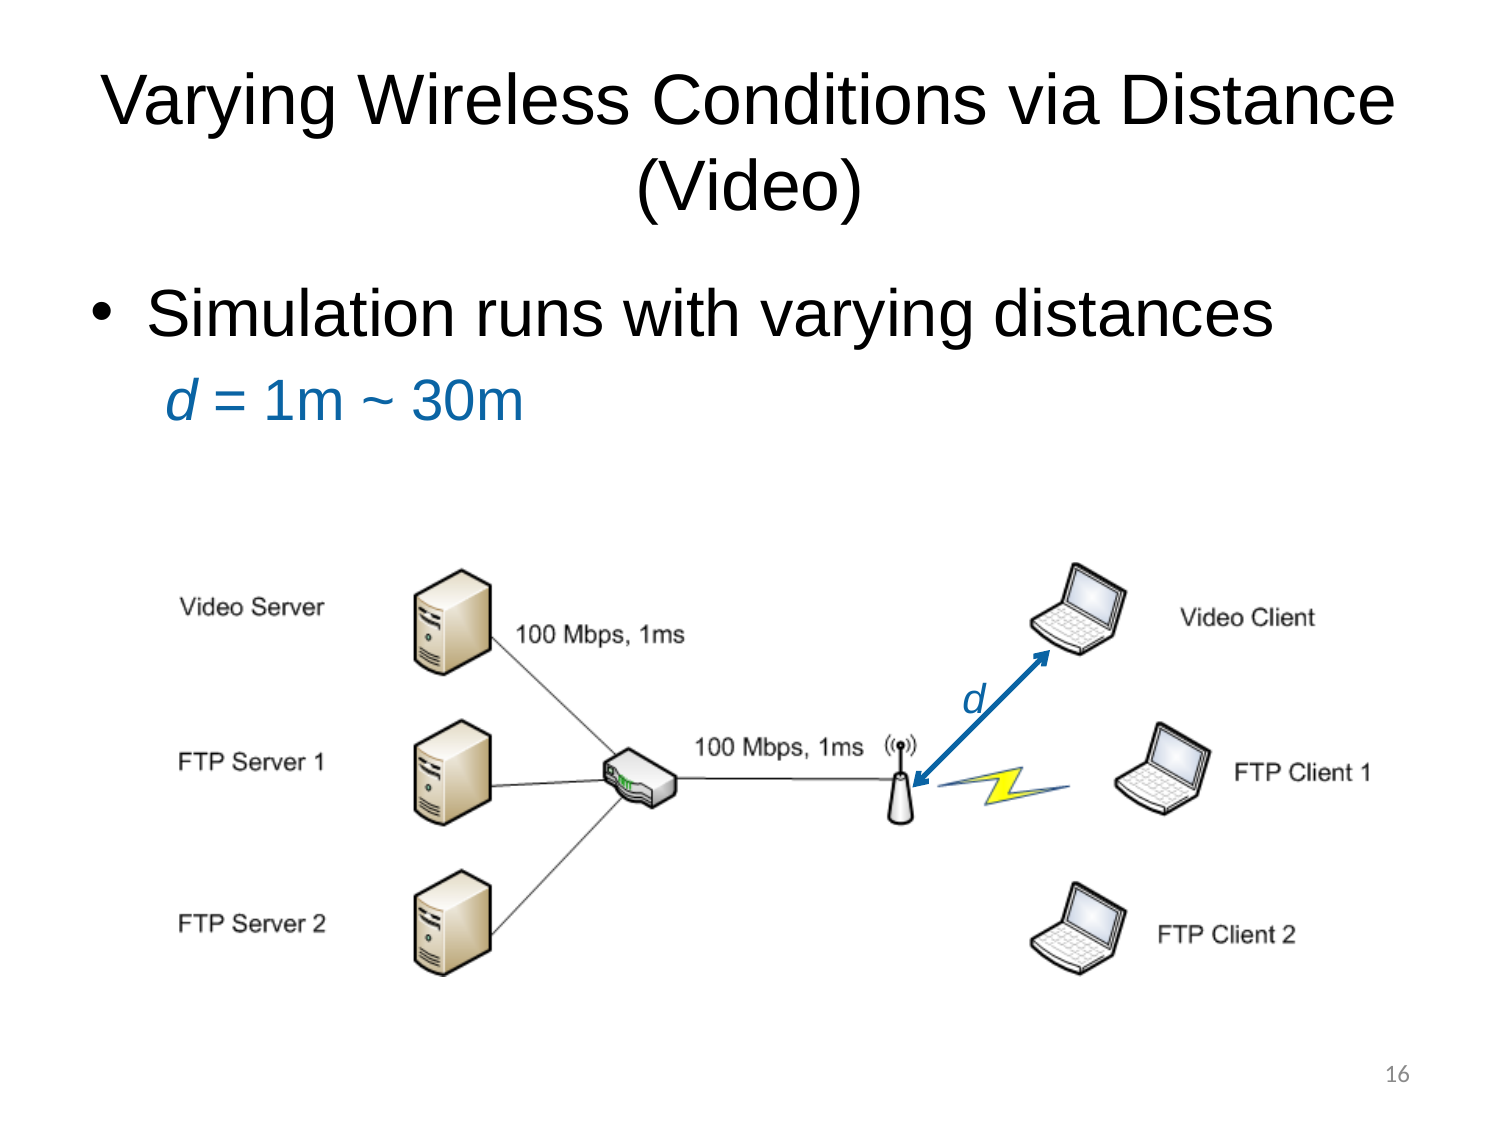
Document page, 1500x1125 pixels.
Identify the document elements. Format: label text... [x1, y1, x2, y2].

list Simulation runs with varying distances d = 1m ~ 30m [75, 262, 1425, 1005]
title Varying Wireless Conditions via Distance (Video) [75, 45, 1425, 233]
picture [177, 562, 1376, 977]
slide_number 16 [1074, 1042, 1425, 1103]
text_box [912, 649, 1051, 788]
